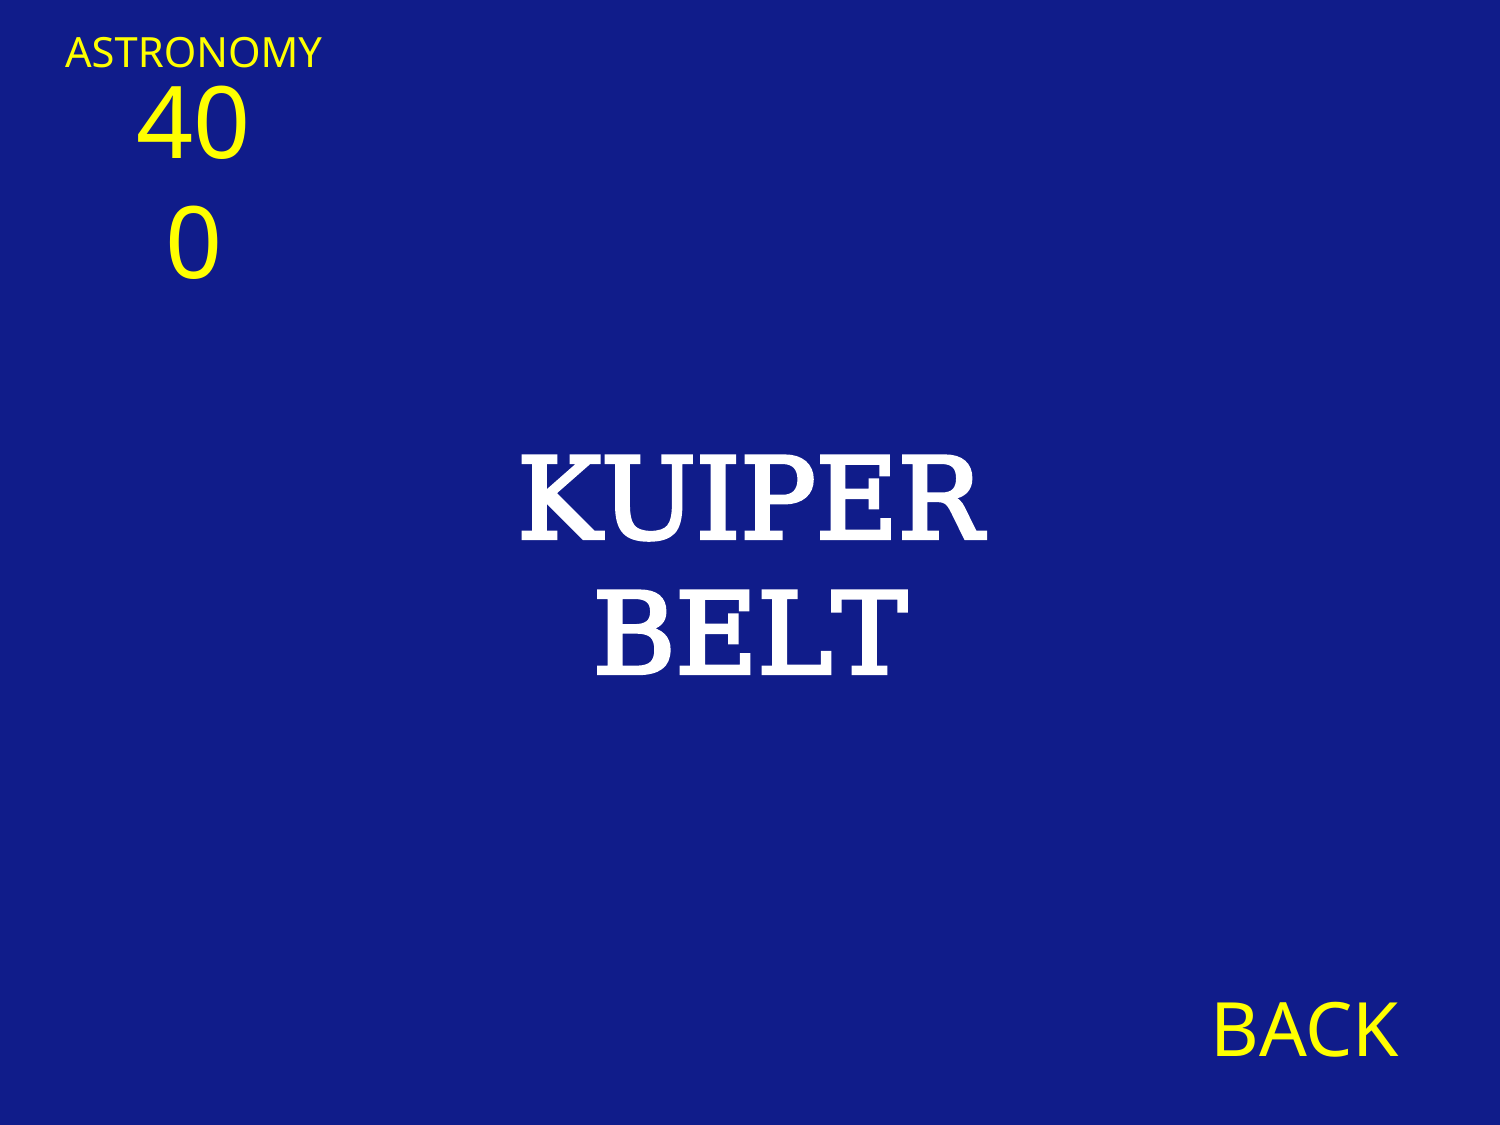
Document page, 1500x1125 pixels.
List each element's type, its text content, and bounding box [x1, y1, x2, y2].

text_box 400 [93, 51, 294, 306]
text_box ASTRONOMY [0, 18, 413, 84]
text_box [1050, 922, 1500, 1125]
text_box KUIPER BELT [149, 418, 1350, 704]
